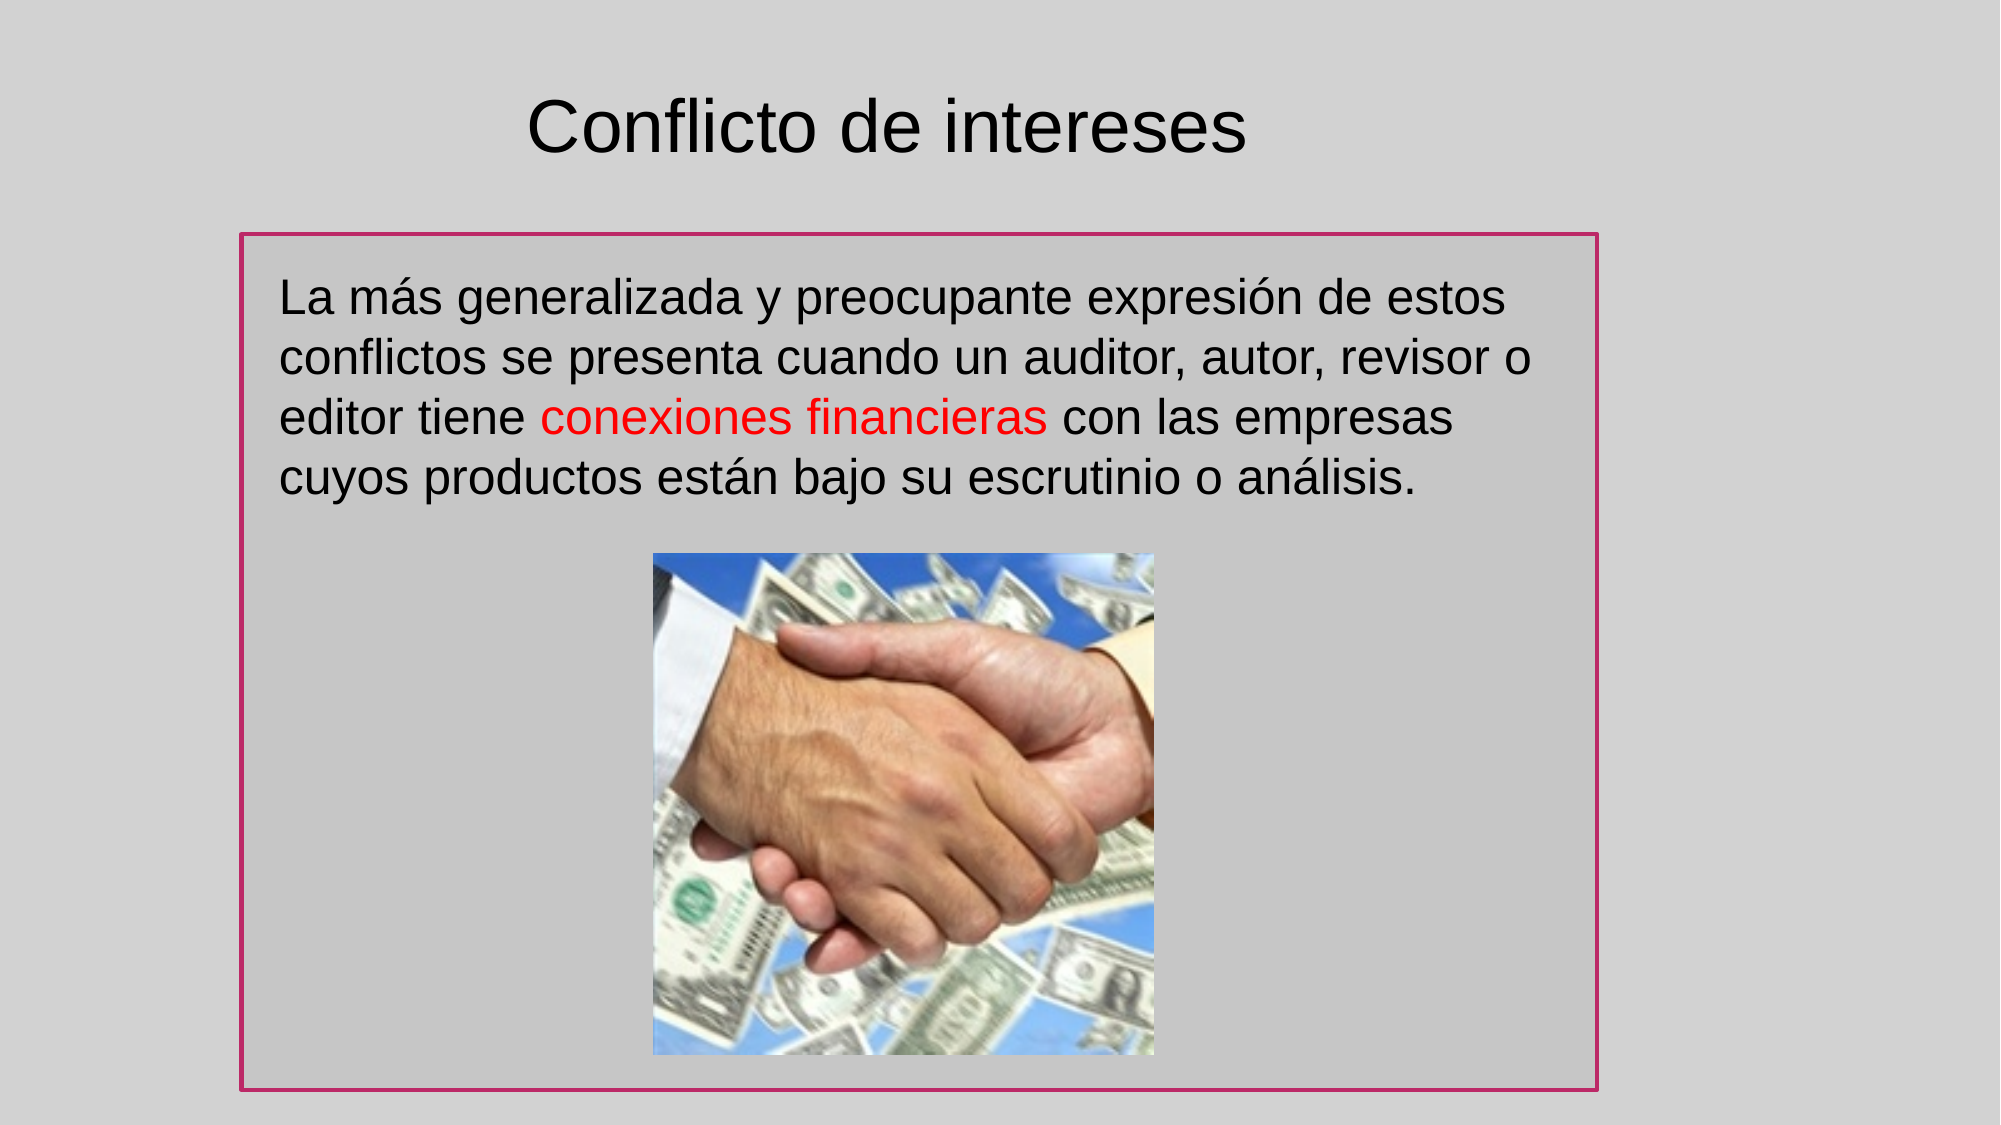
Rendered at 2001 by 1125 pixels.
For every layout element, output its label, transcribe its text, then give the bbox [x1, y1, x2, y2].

text_box [239, 232, 1599, 1092]
text_box Conflicto de intereses [221, 70, 1575, 220]
text_box La más generalizada y preocupante expresión de estos conflictos se presenta cuando un auditor, autor, revisor o editor tiene conexiones financieras con las empresas cuyos productos están bajo su escrutinio o análisis. [264, 257, 1575, 513]
picture [652, 553, 1155, 1055]
